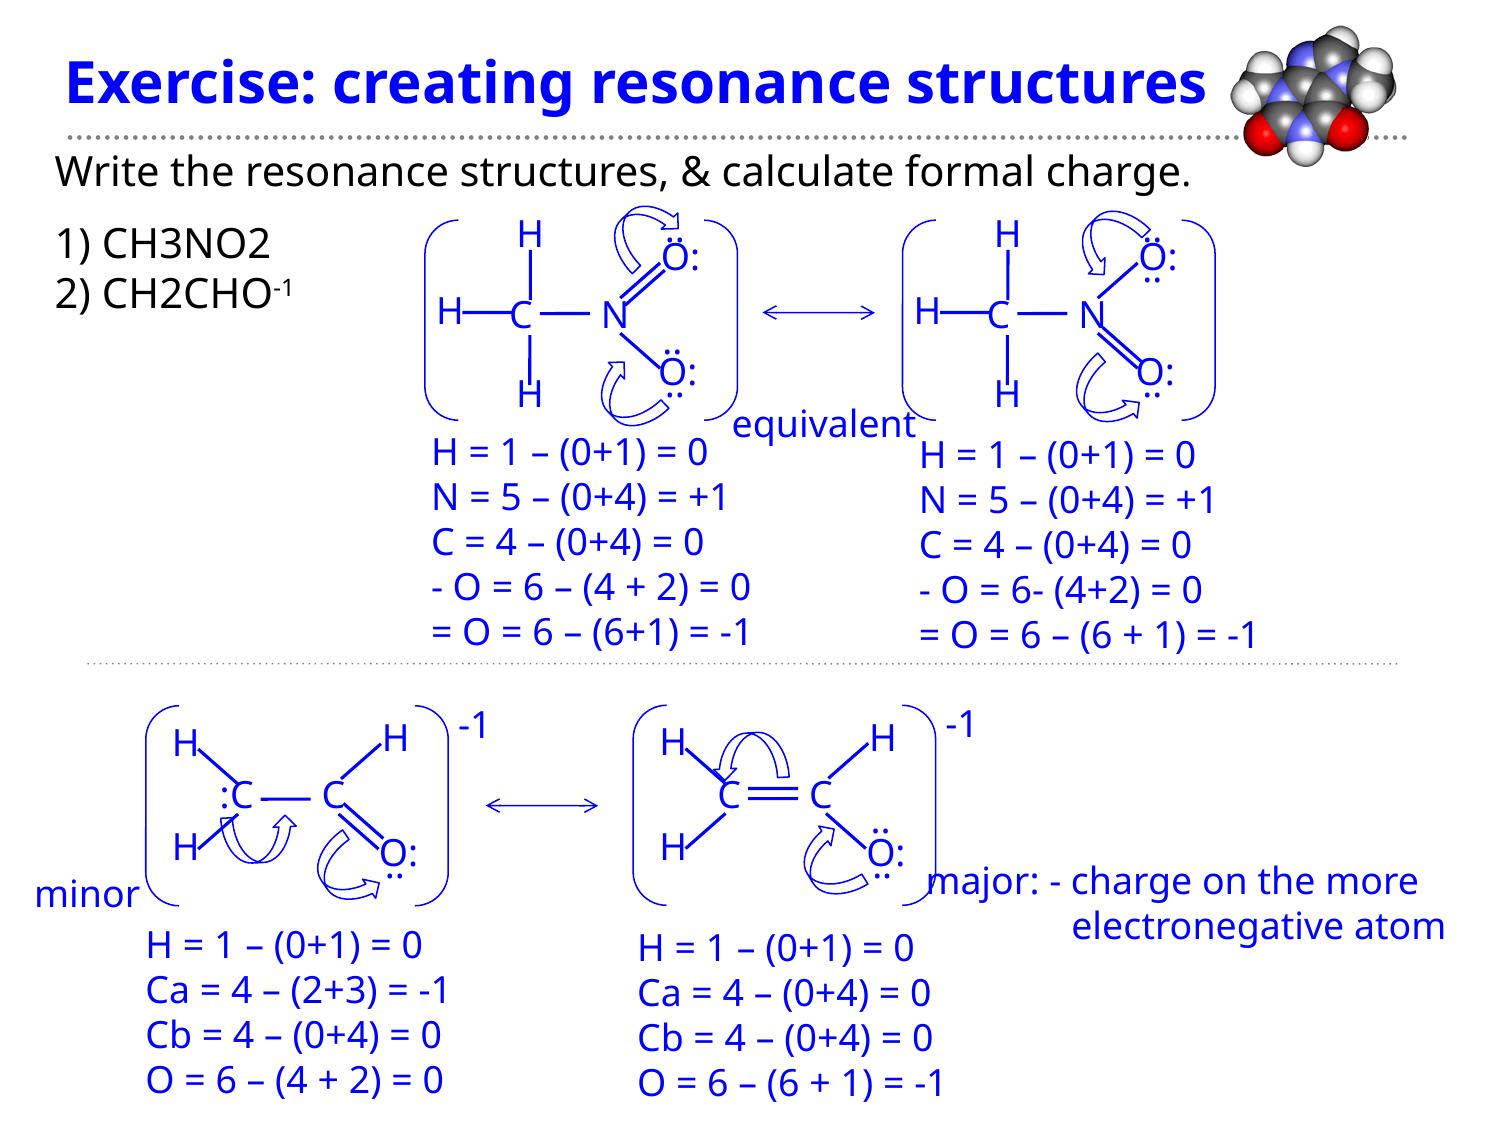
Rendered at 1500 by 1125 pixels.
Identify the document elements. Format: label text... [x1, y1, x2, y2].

picture [1226, 23, 1401, 168]
text_box Write the resonance structures, & calculate formal charge. 1) CH3NO2 2) CH2CHO-1 [39, 137, 1206, 325]
text_box Exercise: creating resonance structures [50, 37, 1221, 123]
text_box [24, 663, 1436, 1114]
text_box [422, 193, 1263, 661]
